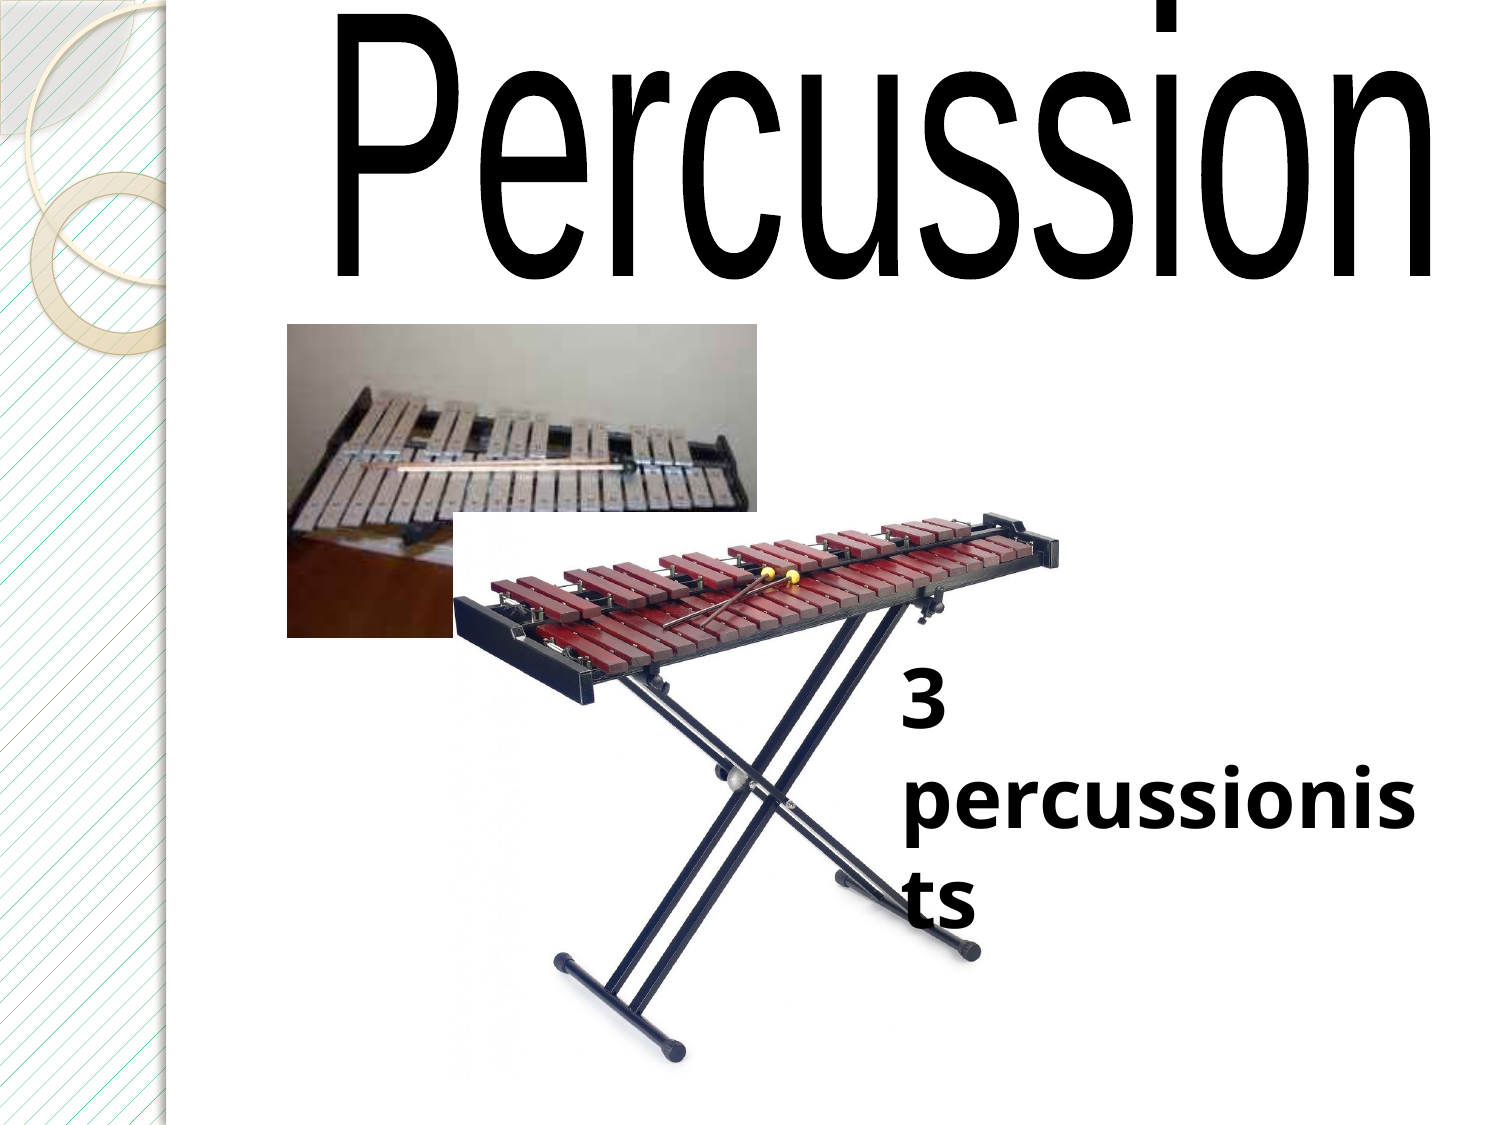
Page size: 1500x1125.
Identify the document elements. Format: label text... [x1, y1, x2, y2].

text_box 3 percussionists [1064, 637, 1461, 953]
picture [453, 512, 1059, 1081]
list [287, 324, 757, 638]
